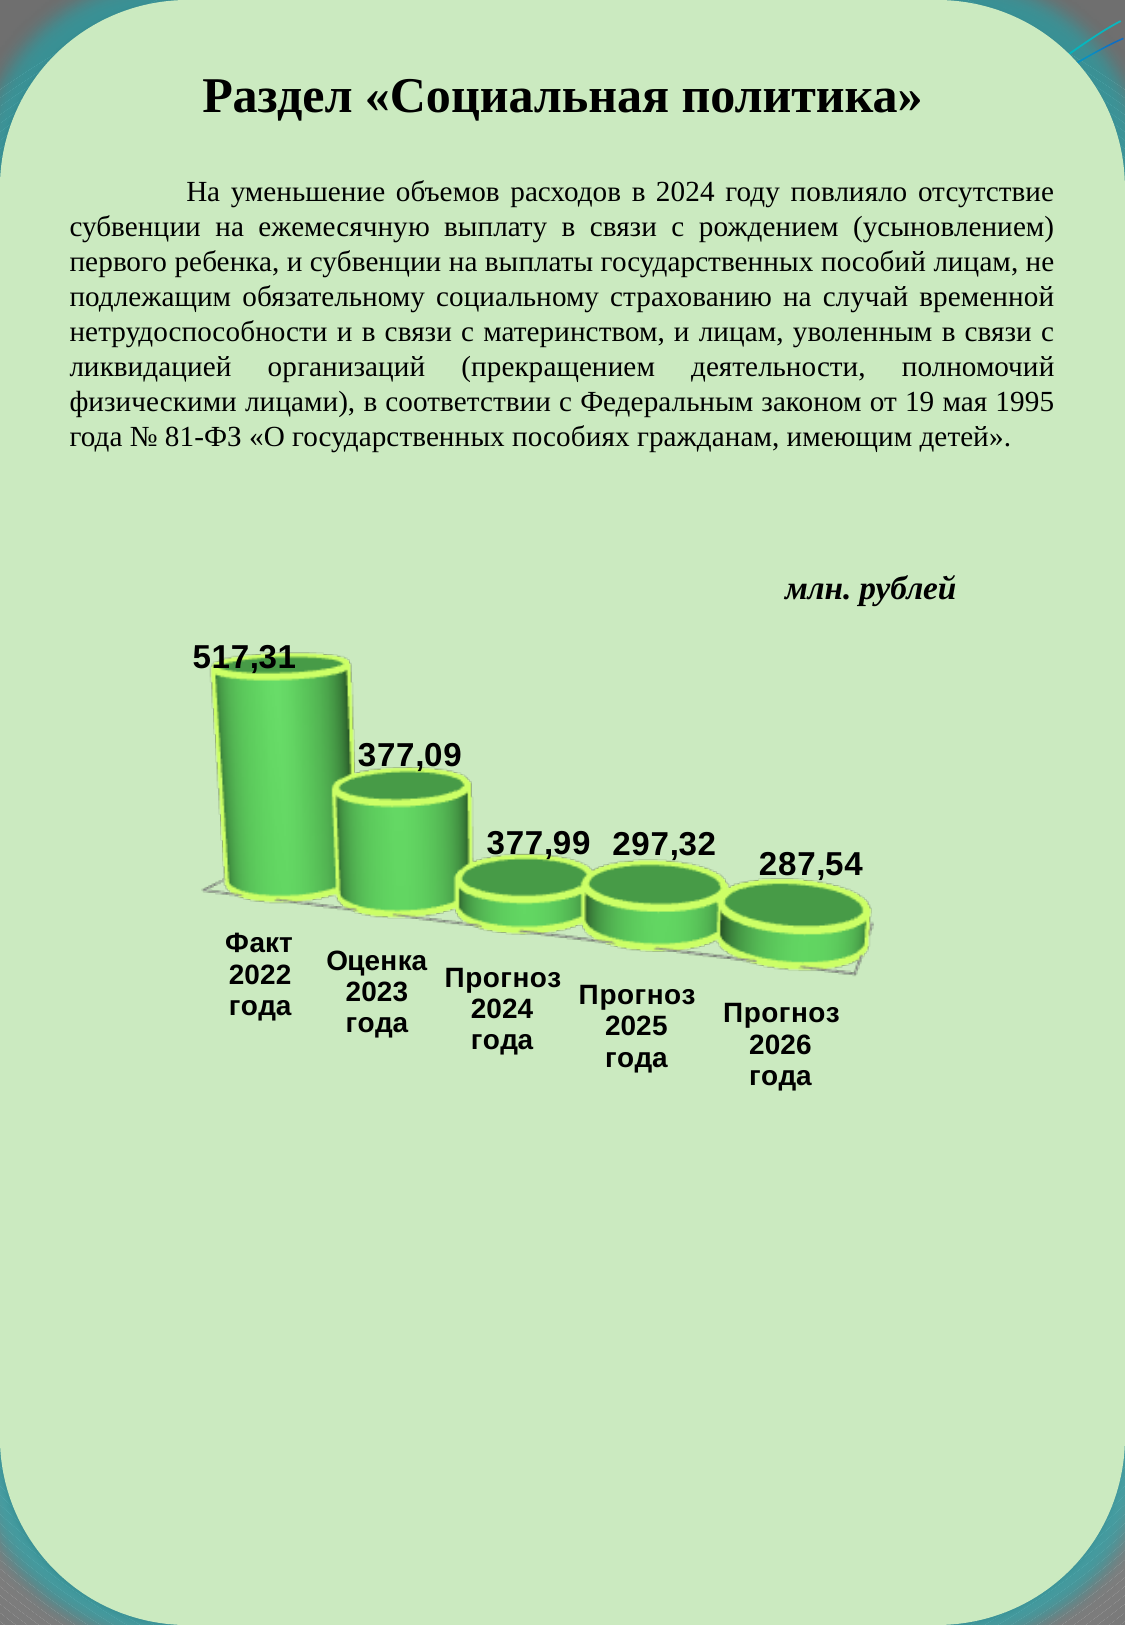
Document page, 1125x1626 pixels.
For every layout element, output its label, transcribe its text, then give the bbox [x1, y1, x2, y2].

table_cell Количество Получателей размер выплат [0, 627, 1018, 1130]
text_box Раздел «Социальная политика» На уменьшение объемов расходов в 2024 году повлияло отсутствие субвенции на ежемесячную выплату в связи с рождением (усыновлением) первого ребенка, и субвенции на выплаты государственных пособий лицам, не подлежащим обязательному социальному страхованию на случай временной нетрудоспособности и в связи с материнством, и лицам, уволенным в связи с ликвидацией организаций (прекращением деятельности, полномочий физическими лицами), в соответствии с Федеральным законом от 19 мая 1995 года № 81-ФЗ «О государственных пособиях гражданам, имеющим детей». [0, 0, 1125, 1625]
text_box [0, 624, 1013, 1118]
text_box млн. рублей [785, 566, 998, 607]
